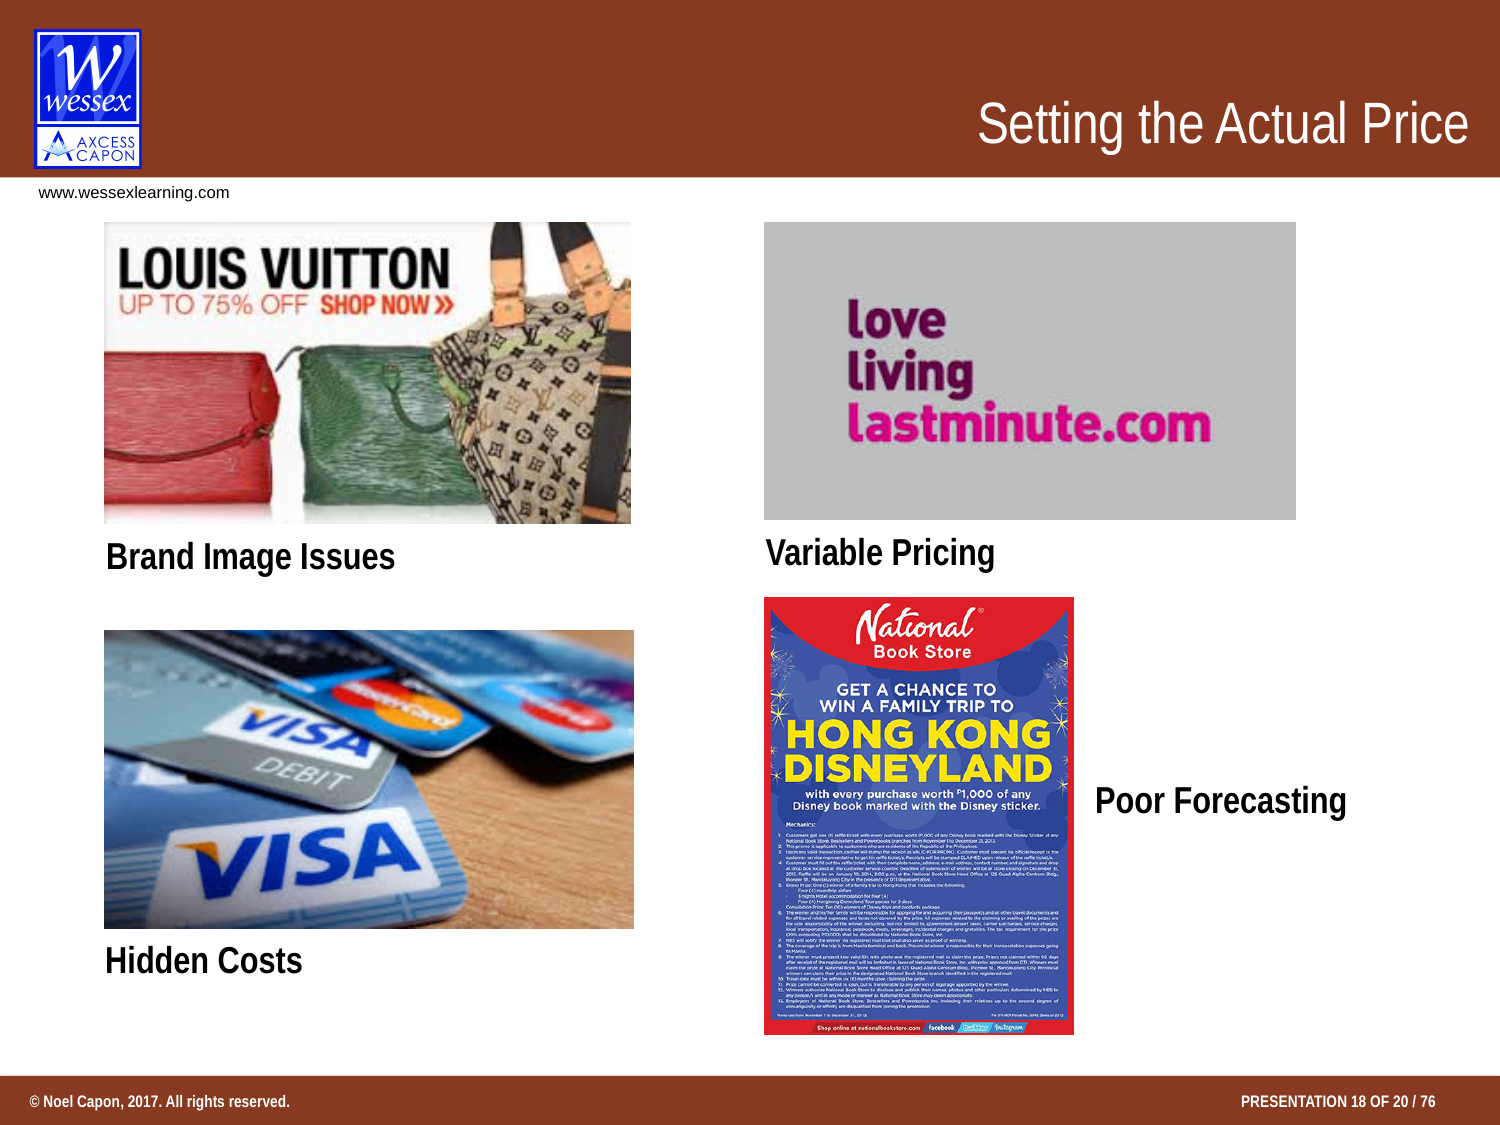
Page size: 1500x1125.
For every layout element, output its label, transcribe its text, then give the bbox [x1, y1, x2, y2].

text_box Hidden Costs [105, 936, 304, 988]
text_box Poor Forecasting [1095, 769, 1348, 829]
text_box Brand Image Issues [105, 532, 396, 585]
text_box Setting the Actual Price [0, 0, 1500, 178]
picture [764, 597, 1074, 1036]
picture [764, 221, 1296, 520]
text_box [34, 28, 232, 203]
text_box Variable Pricing [765, 527, 996, 581]
picture [103, 630, 634, 929]
picture [103, 221, 631, 524]
